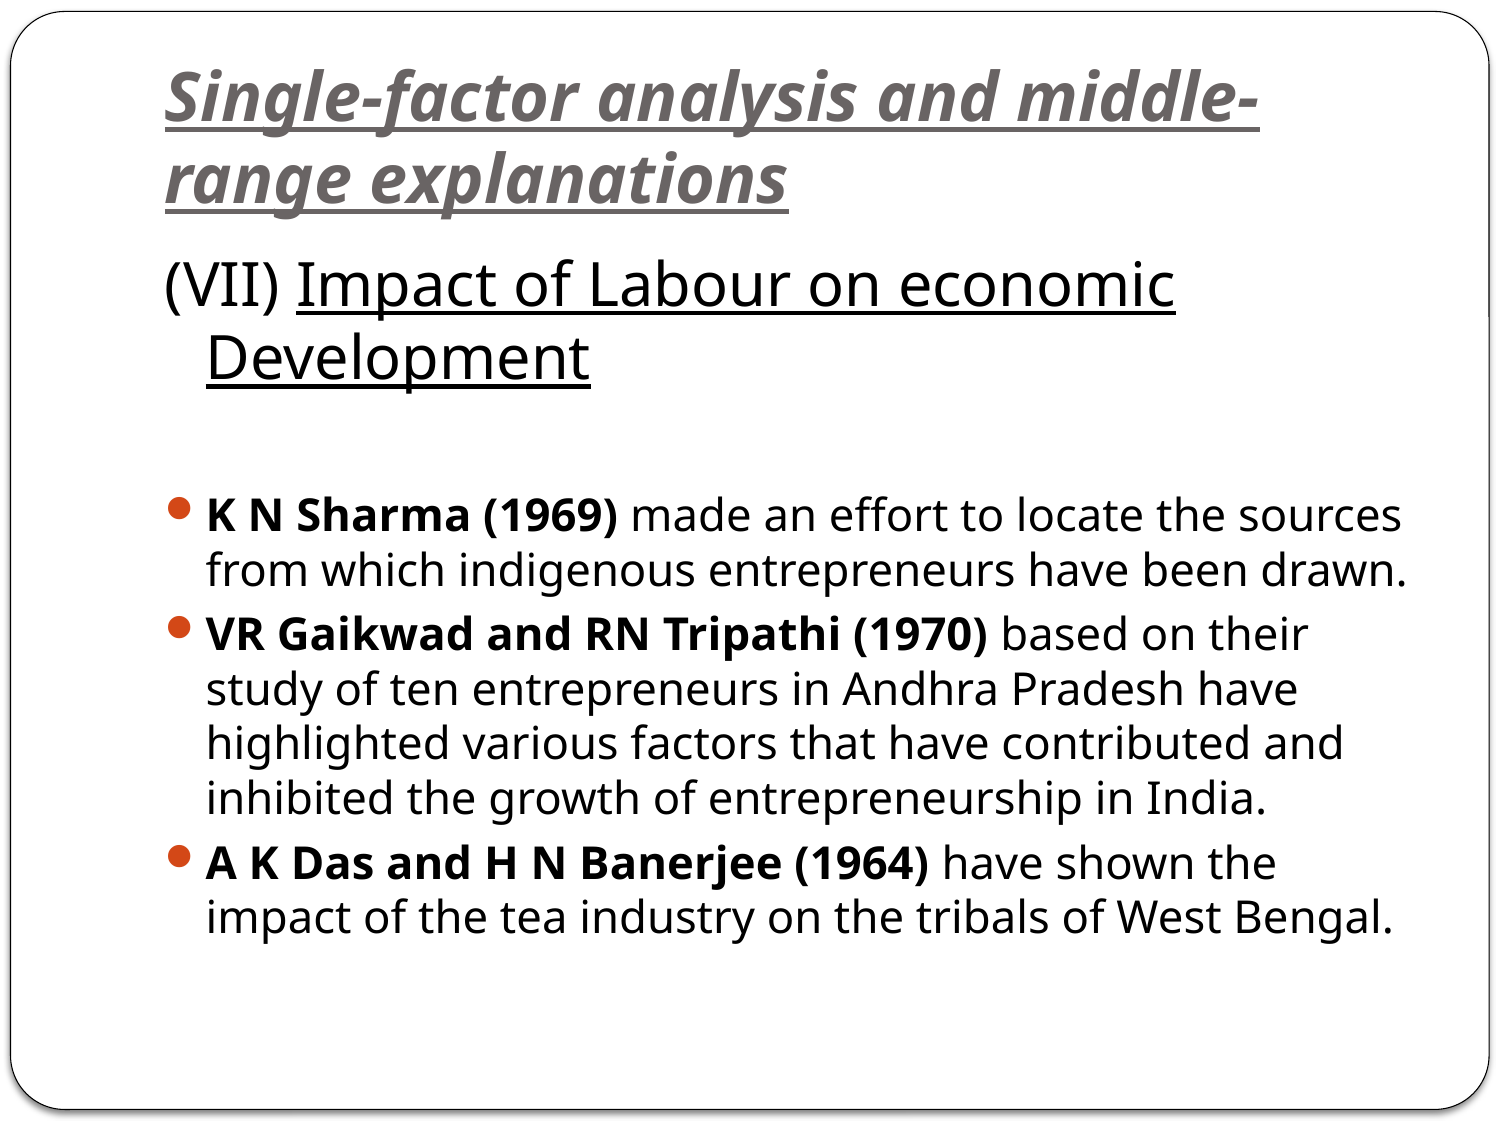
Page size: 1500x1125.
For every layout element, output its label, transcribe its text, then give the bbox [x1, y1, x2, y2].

title Single-factor analysis and middle-range explanations [150, 45, 1425, 233]
list (VII) Impact of Labour on economic Development K N Sharma (1969) made an effort to locate the sources from which indigenous entrepreneurs have been drawn. VR Gaikwad and RN Tripathi (1970) based on their study of ten entrepreneurs in Andhra Pradesh have highlighted various factors that have contributed and inhibited the growth of entrepreneurship in India. A K Das and H N Banerjee (1964) have shown the impact of the tea industry on the tribals of West Bengal. [150, 237, 1425, 988]
